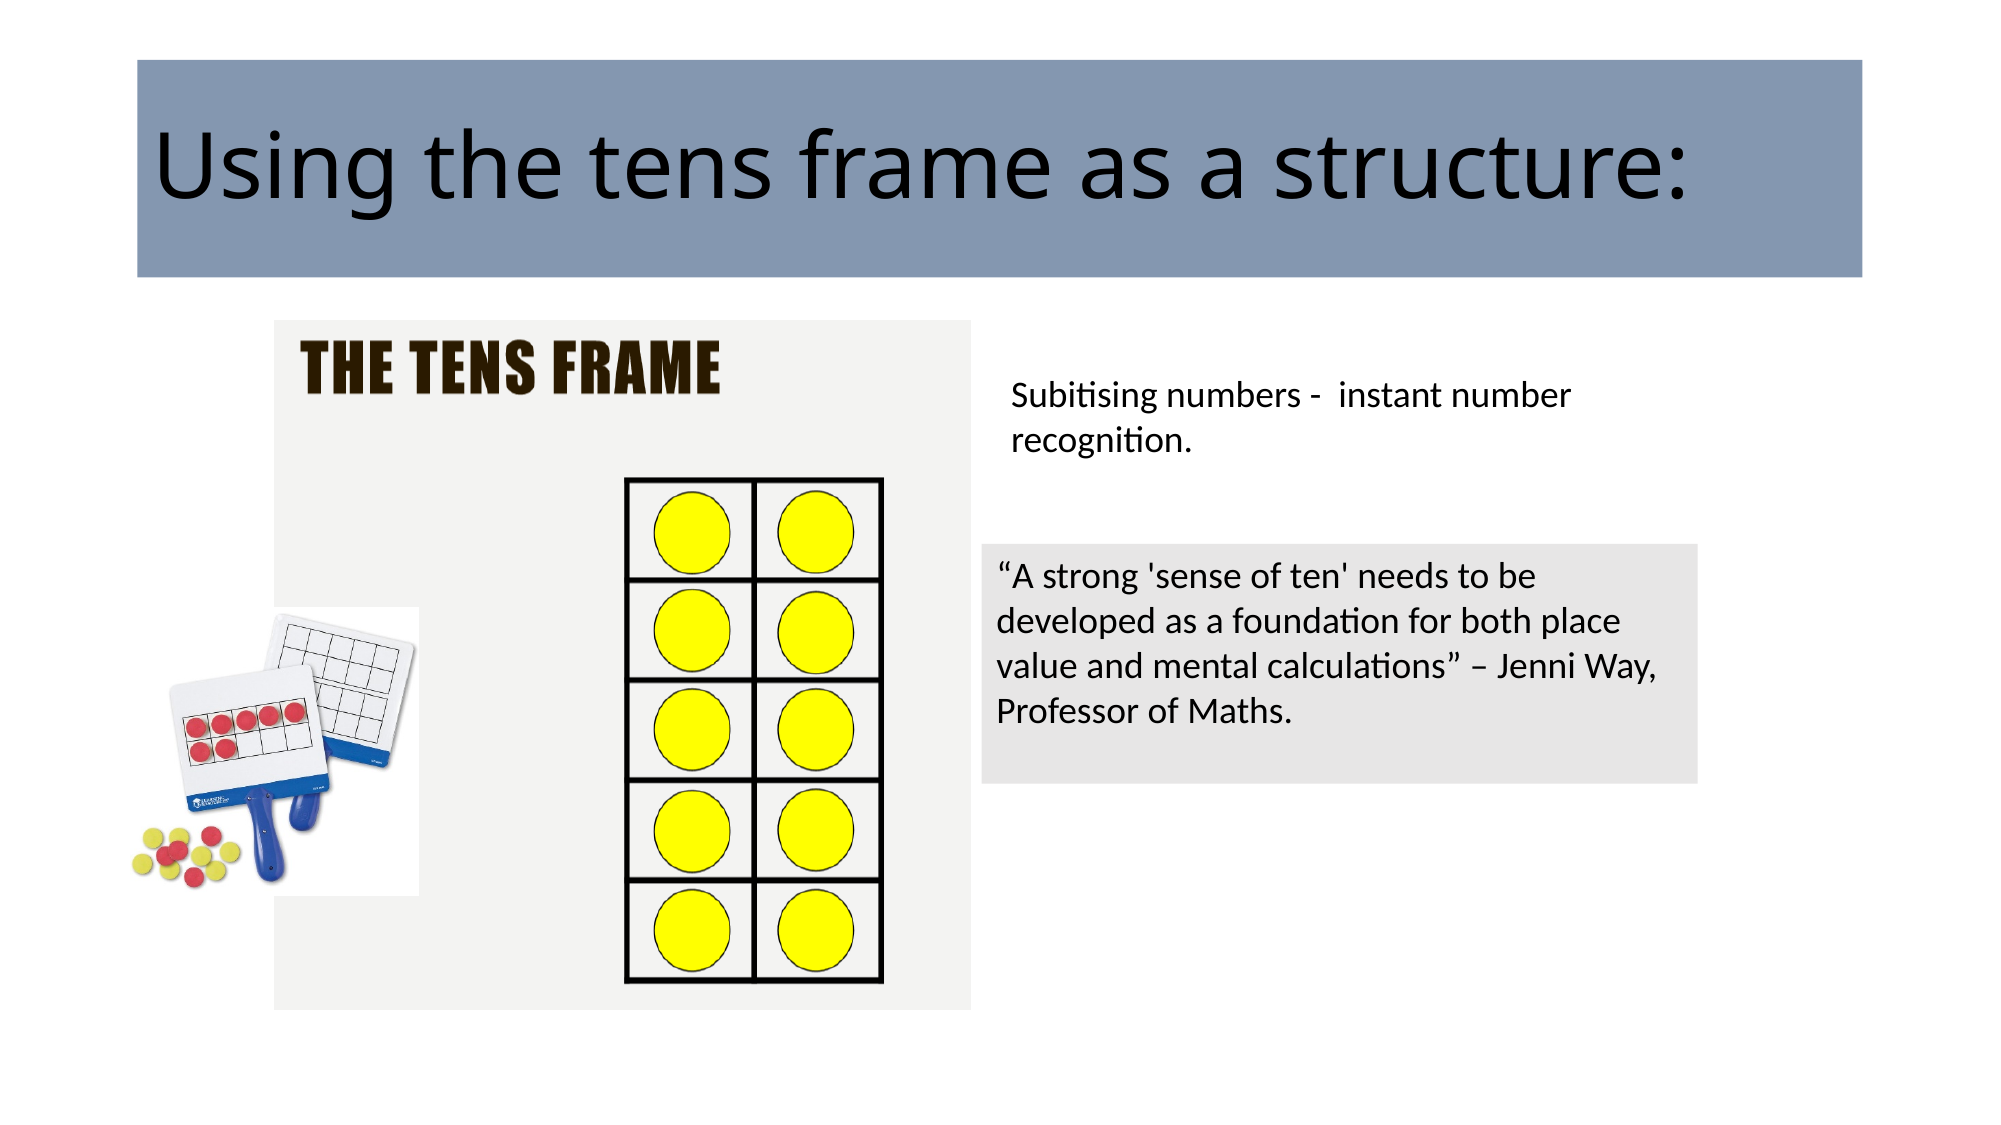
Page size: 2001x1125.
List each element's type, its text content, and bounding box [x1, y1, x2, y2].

title Using the tens frame as a structure: [137, 59, 1863, 278]
text_box “A strong 'sense of ten' needs to be developed as a foundation for both place value and mental calculations” – Jenni Way, Professor of Maths. [981, 543, 1698, 784]
text_box Subitising numbers - instant number recognition. [996, 362, 1747, 468]
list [274, 320, 971, 1010]
picture [130, 607, 419, 896]
